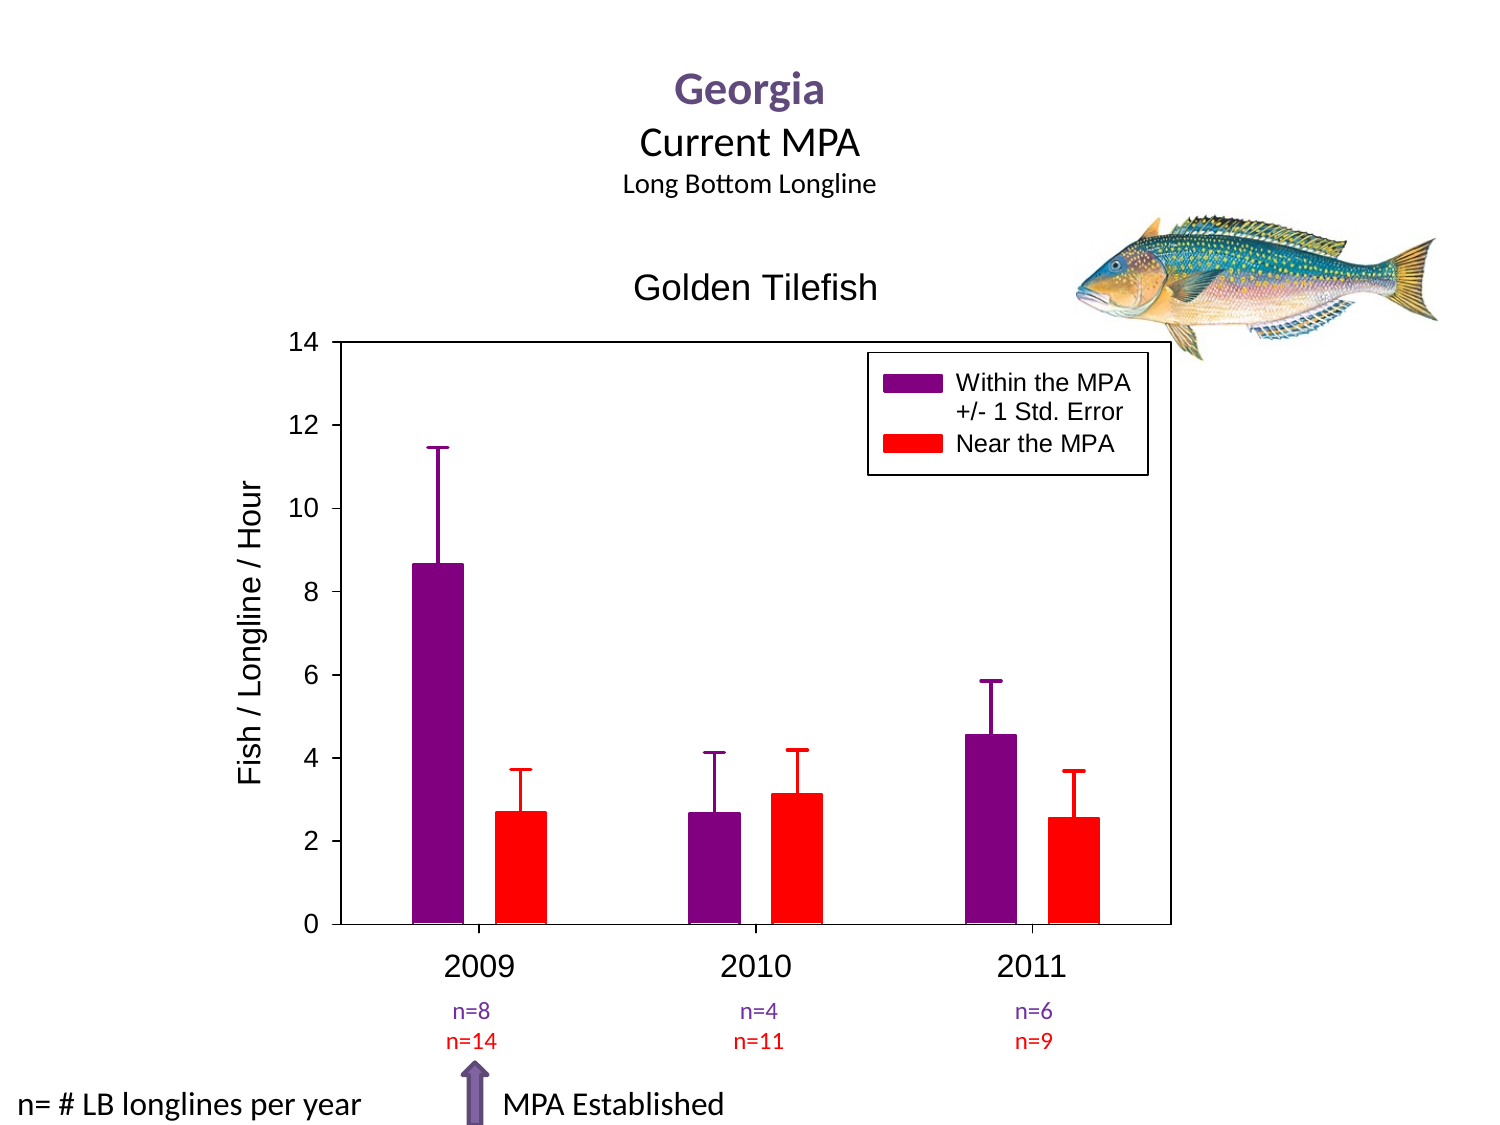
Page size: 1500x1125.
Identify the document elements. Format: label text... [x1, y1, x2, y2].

text_box MPA Established [487, 1074, 775, 1125]
text_box n=6 n=9 [999, 1021, 1069, 1063]
title Georgia Current MPA Long Bottom Longline [75, 50, 1425, 238]
text_box [460, 1060, 490, 1125]
text_box n= # LB longlines per year [2, 1074, 378, 1125]
picture [1074, 212, 1440, 363]
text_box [224, 260, 1251, 1013]
text_box n=8 n=14 [431, 1021, 513, 1063]
text_box n=4 n=11 [718, 1021, 800, 1063]
